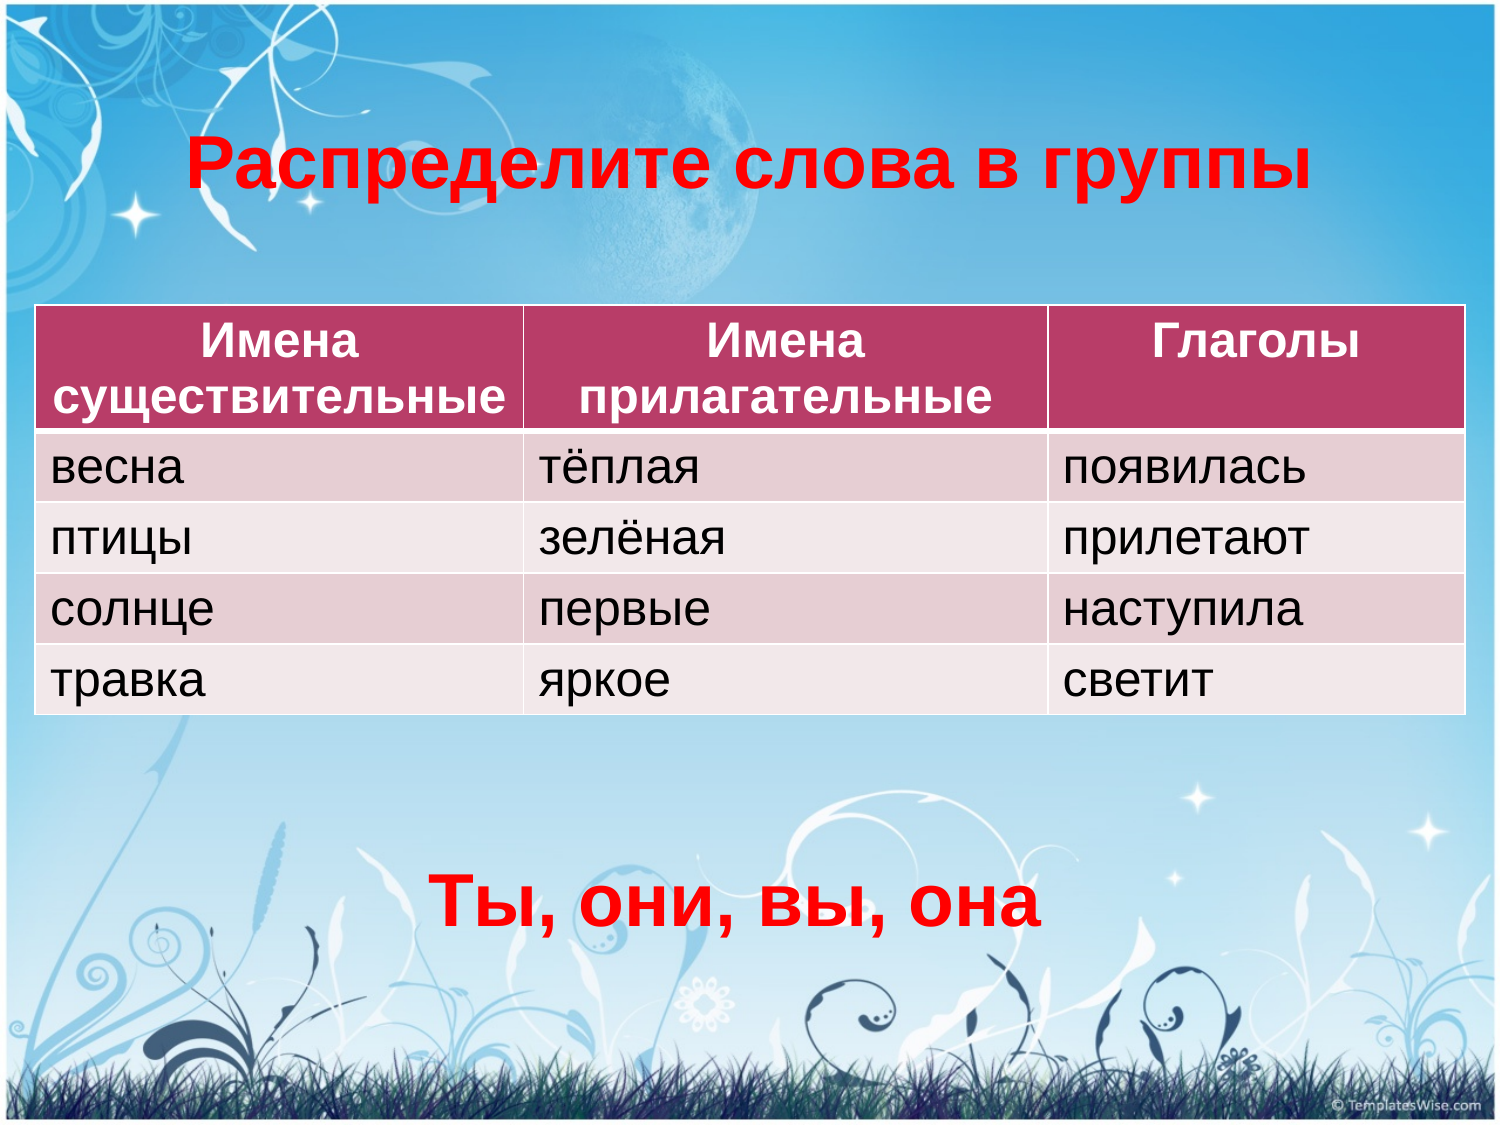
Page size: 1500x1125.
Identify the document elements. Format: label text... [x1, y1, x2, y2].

table_cell травка [36, 645, 523, 714]
table_cell зелёная [524, 503, 1047, 572]
picture [0, 212, 1500, 1125]
text_box Ты, они, вы, она [152, 843, 1360, 949]
table_cell яркое [524, 645, 1047, 714]
table_header Имена существительные [36, 306, 523, 428]
table_cell тёплая [524, 434, 1047, 501]
picture [0, 0, 1500, 105]
table_cell появилась [1049, 434, 1464, 501]
table_cell первые [524, 574, 1047, 643]
table_header Имена прилагательные [524, 306, 1047, 428]
table_cell светит [1049, 645, 1464, 714]
table_cell наступила [1049, 574, 1464, 643]
table_cell птицы [36, 503, 523, 572]
table_cell весна [36, 434, 523, 501]
table_cell прилетают [1049, 503, 1464, 572]
table_cell солнце [36, 574, 523, 643]
title Распределите слова в группы [0, 105, 1500, 212]
table_header Глаголы [1049, 306, 1464, 428]
